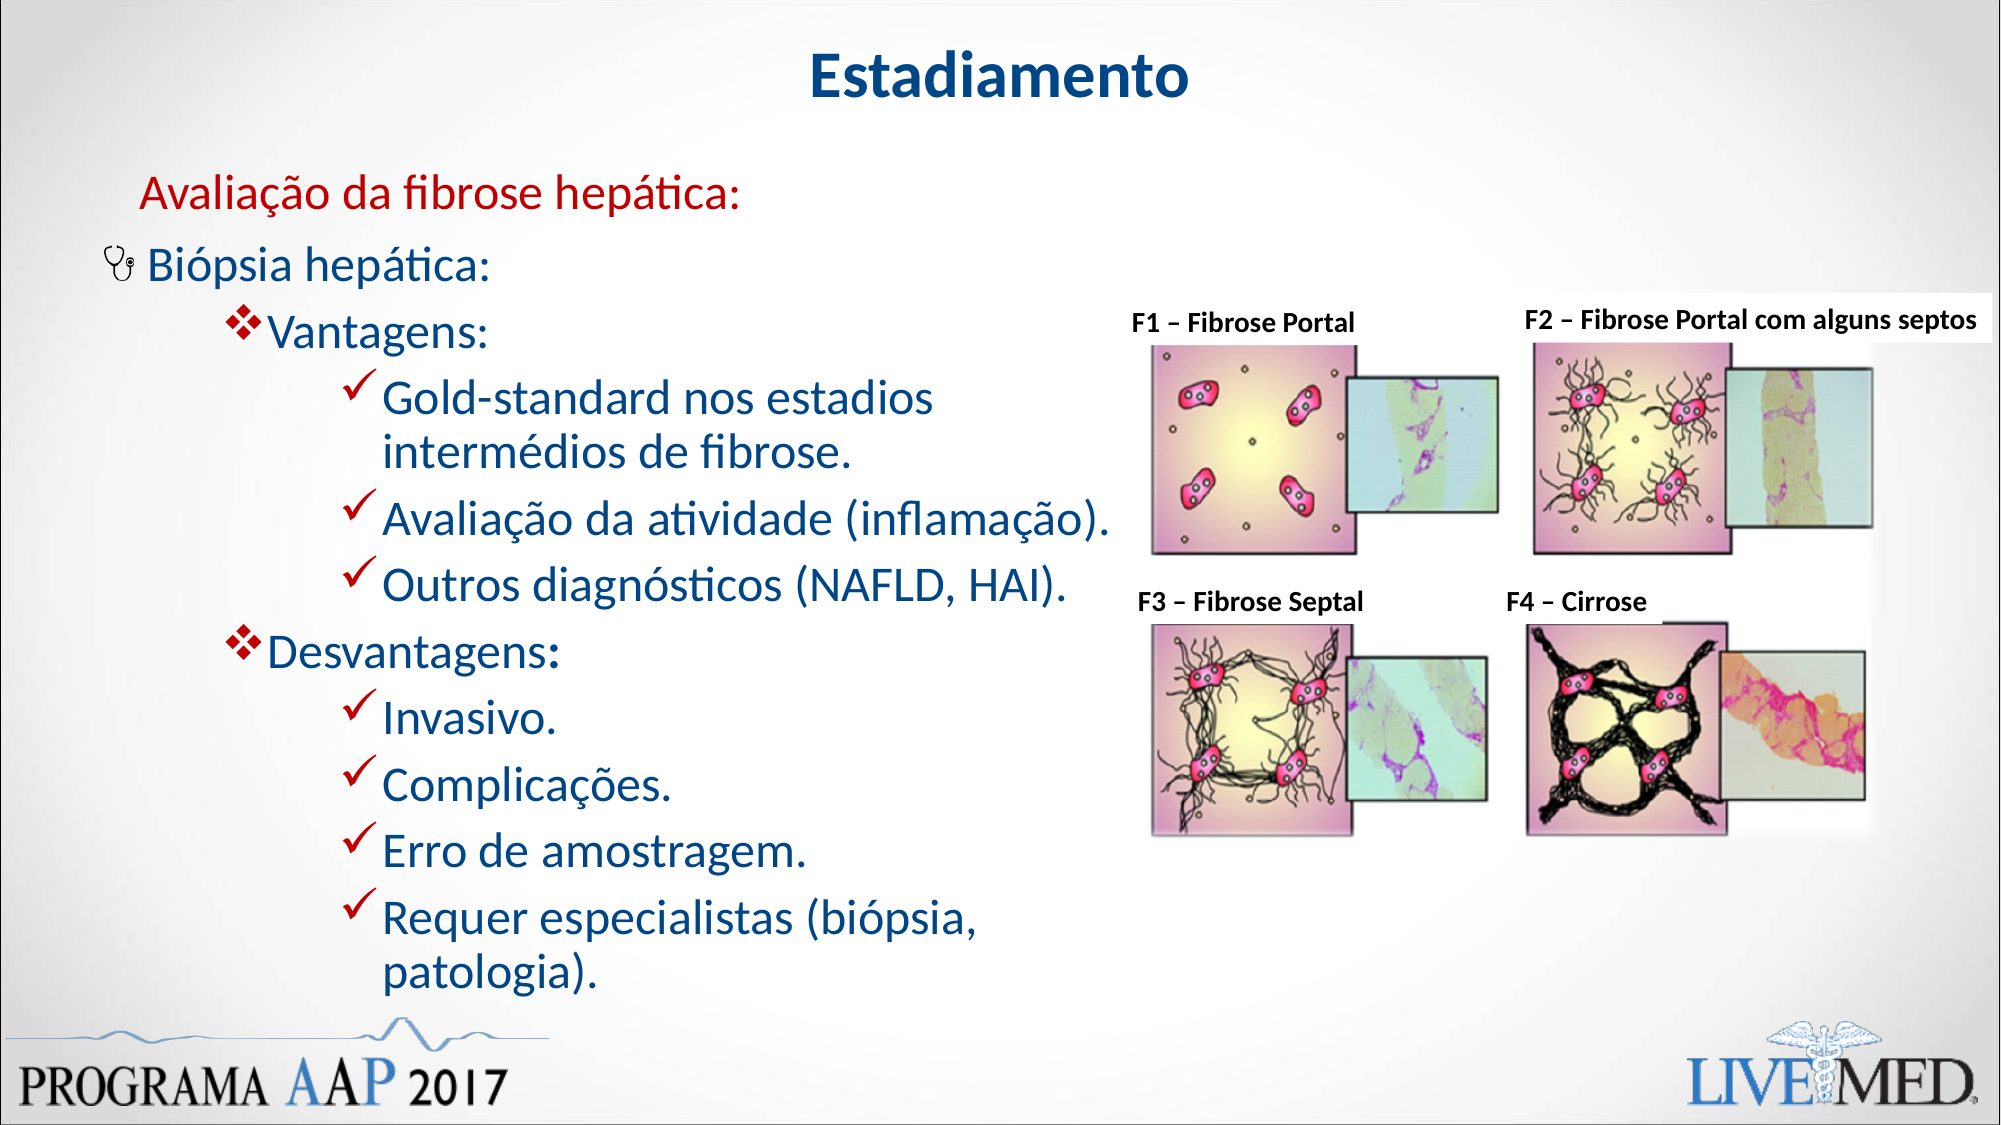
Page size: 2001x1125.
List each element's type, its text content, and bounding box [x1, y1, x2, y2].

picture [0, 0, 2001, 1125]
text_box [1140, 292, 1989, 844]
title Estadiamento [99, 26, 1900, 126]
picture [104, 245, 134, 281]
text_box Avaliação da fibrose hepática: [124, 152, 758, 228]
list Biópsia hepática: Vantagens: Gold-standard nos estadios intermédios de fibrose. Avaliação da atividade (inflamação). Outros diagnósticos (NAFLD, HAI). Desvantagens: Invasivo. Complicações. Erro de amostragem. Requer especialistas (biópsia, patologia). [0, 231, 1200, 985]
